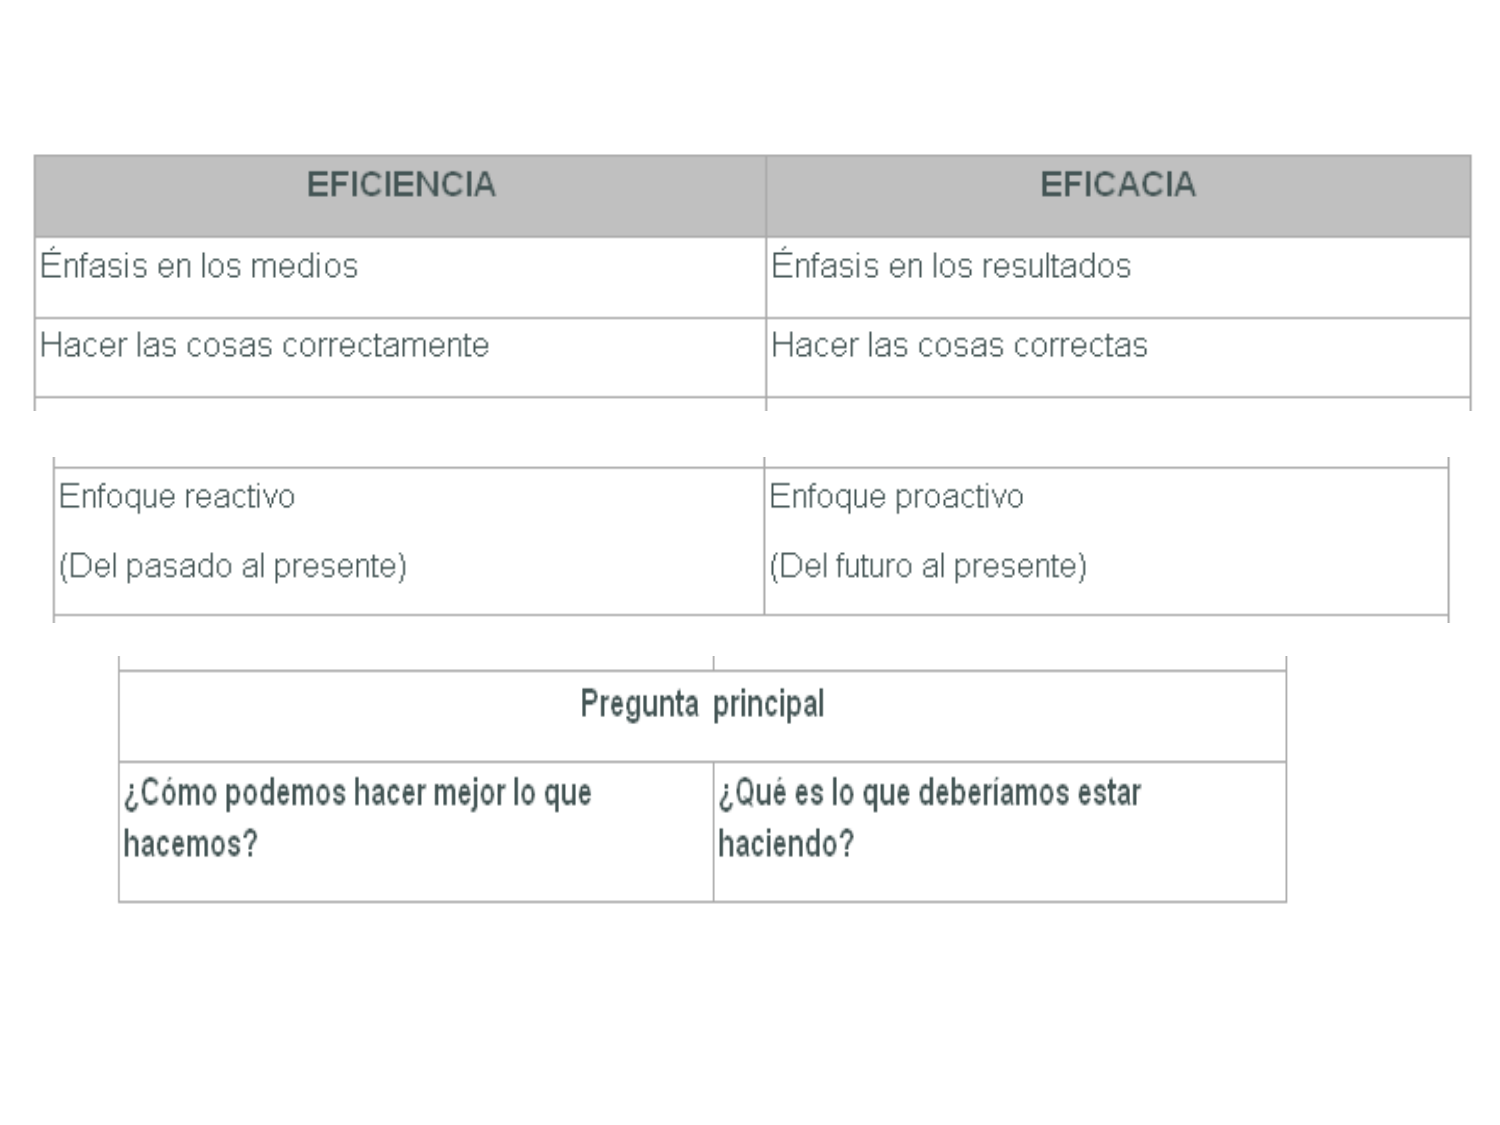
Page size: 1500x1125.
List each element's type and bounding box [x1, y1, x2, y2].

picture [93, 656, 1301, 908]
picture [3, 128, 1489, 411]
picture [23, 456, 1466, 623]
